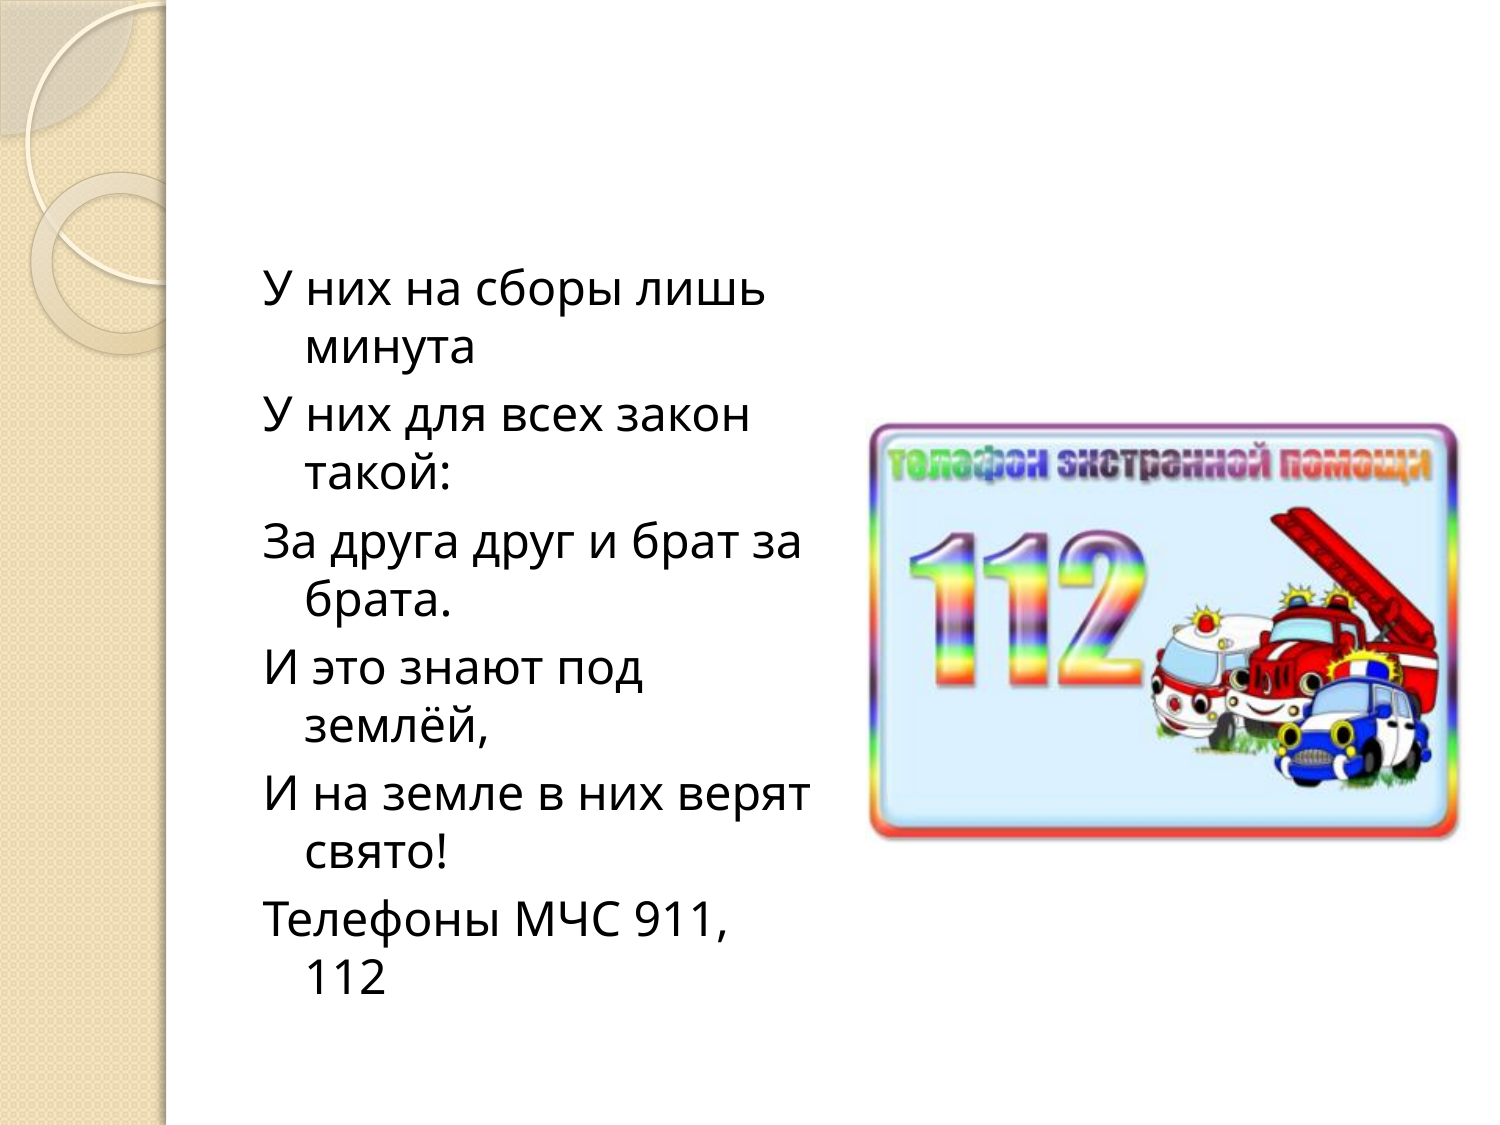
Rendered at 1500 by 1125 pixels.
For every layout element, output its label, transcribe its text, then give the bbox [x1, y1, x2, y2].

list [865, 417, 1466, 847]
list У них на сборы лишь минута У них для всех закон такой: За друга друг и брат за брата. И это знают под землёй, И на земле в них верят свято! Телефоны МЧС 911, 112 [235, 249, 836, 1015]
